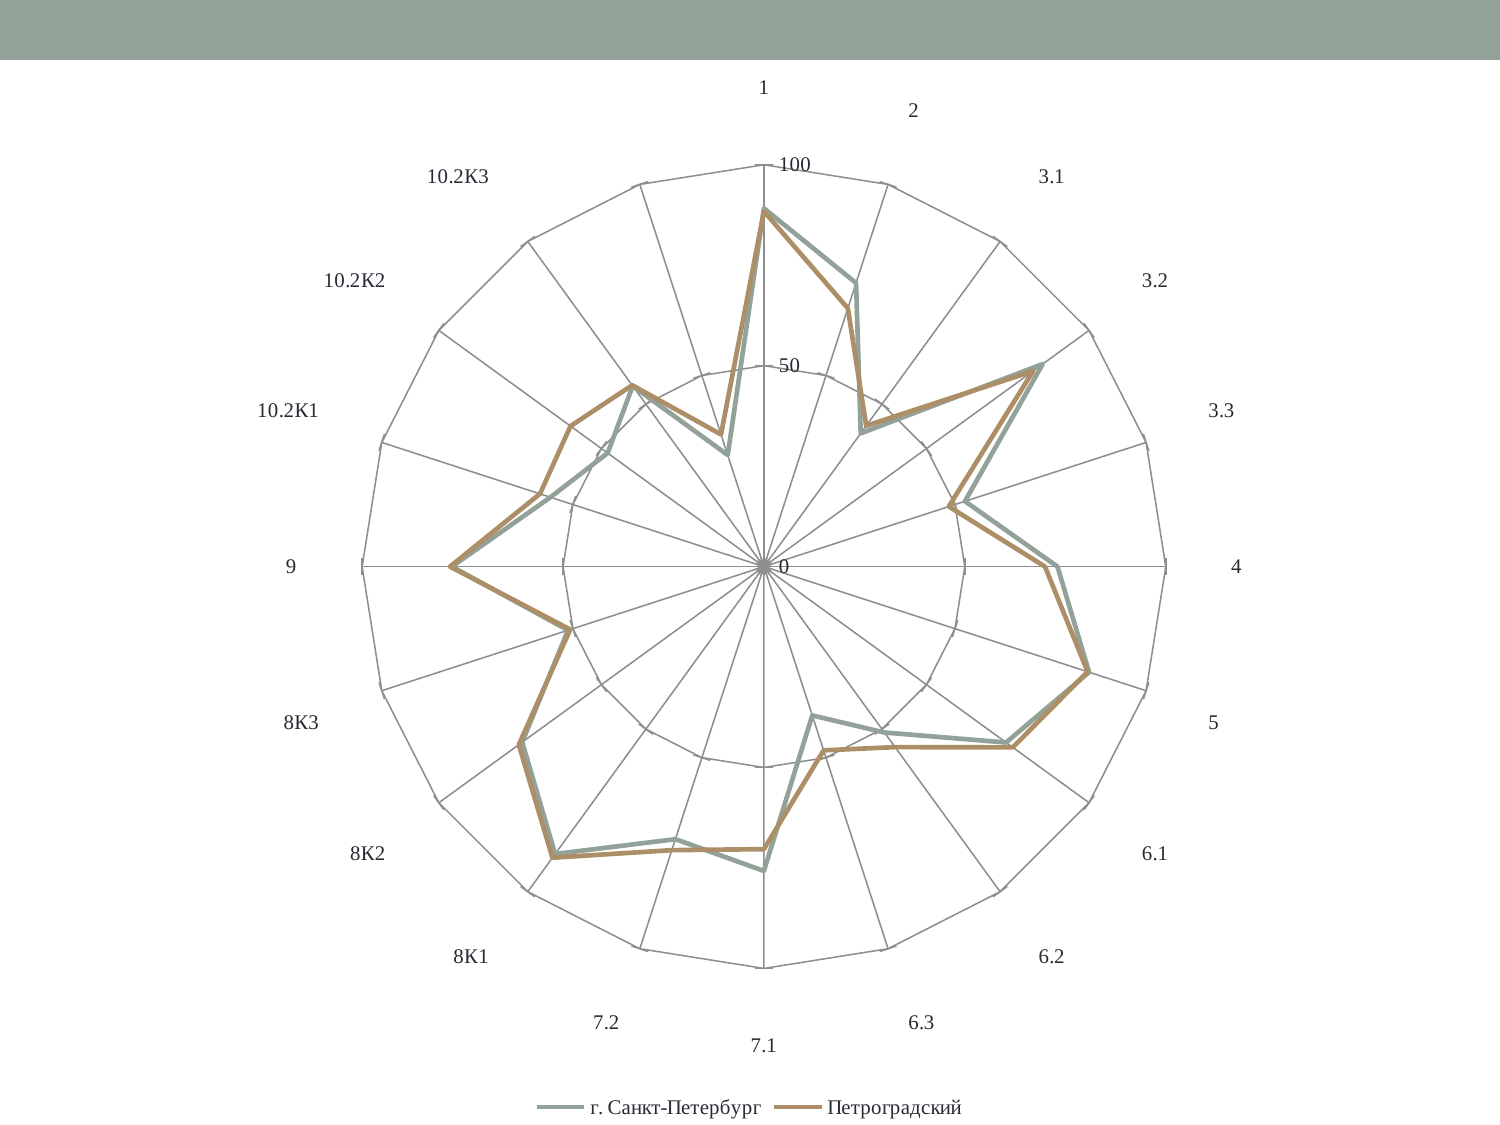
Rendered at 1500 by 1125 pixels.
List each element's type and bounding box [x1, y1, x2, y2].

chart [0, 54, 1500, 1125]
